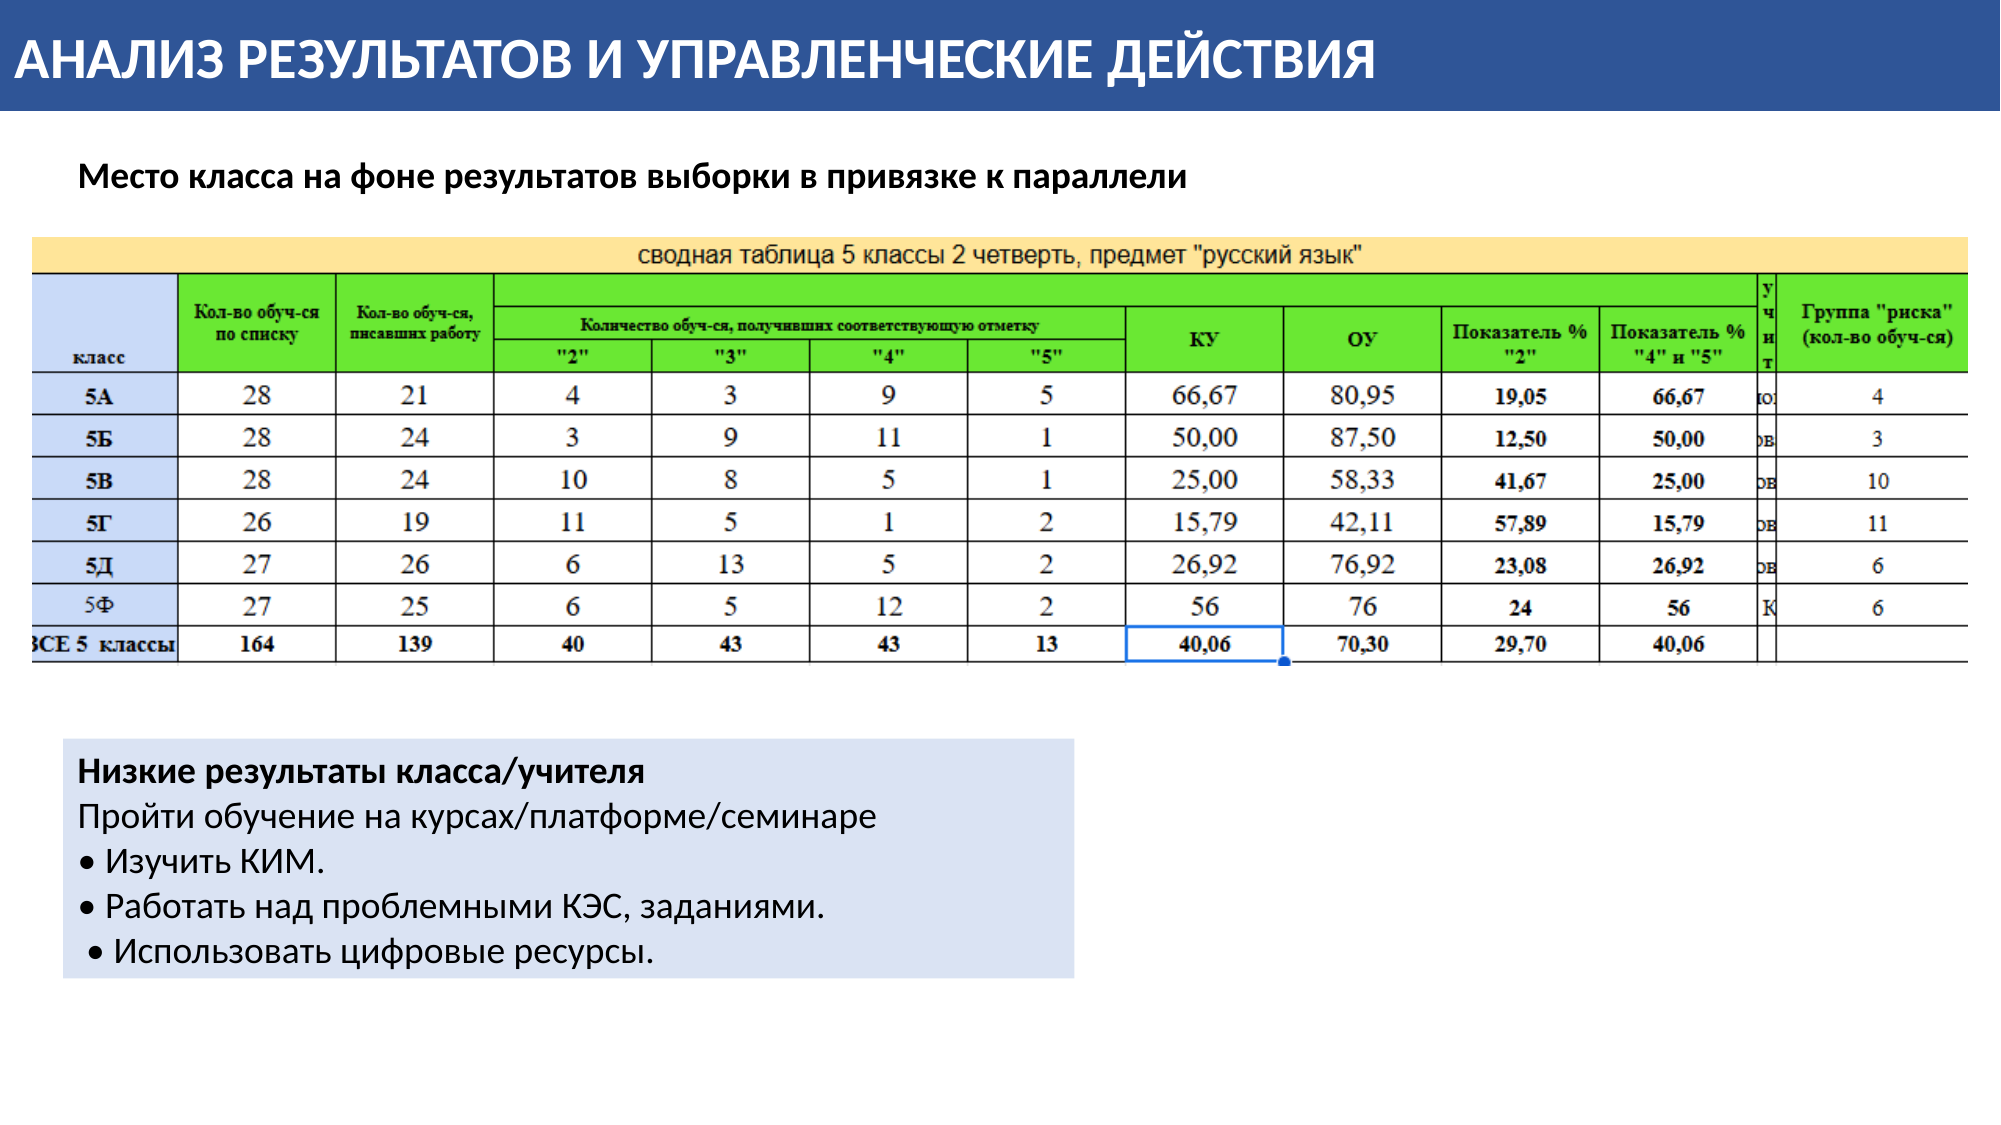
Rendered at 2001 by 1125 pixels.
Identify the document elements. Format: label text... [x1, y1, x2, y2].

text_box Низкие результаты класса/учителя Пройти обучение на курсах/платформе/семинаре • Изучить КИМ. • Работать над проблемными КЭС, заданиями. • Использовать цифровые ресурсы. [63, 738, 1075, 979]
text_box АНАЛИЗ РЕЗУЛЬТАТОВ И УПРАВЛЕНЧЕСКИЕ ДЕЙСТВИЯ [0, 0, 2000, 112]
picture [32, 237, 1968, 666]
text_box Место класса на фоне результатов выборки в привязке к параллели [63, 143, 1611, 204]
